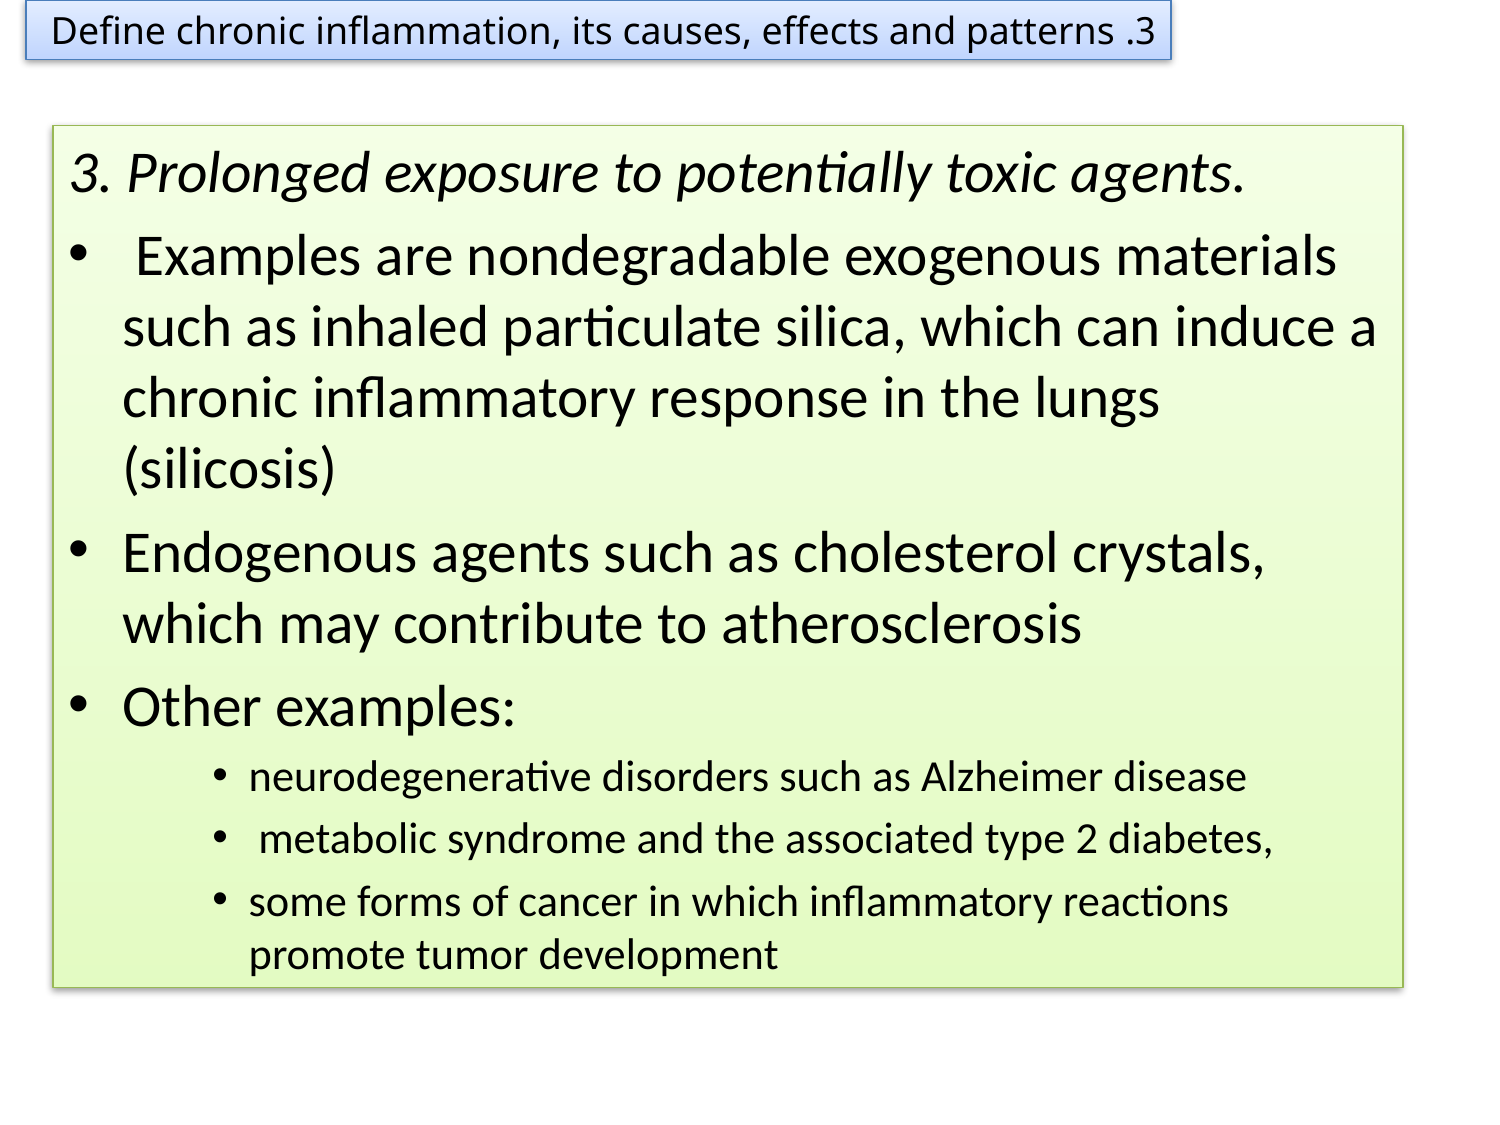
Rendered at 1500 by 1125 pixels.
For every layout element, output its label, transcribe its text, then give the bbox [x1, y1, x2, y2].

text_box 3. Define chronic inflammation, its causes, effects and patterns [25, 0, 1172, 60]
list 3. Prolonged exposure to potentially toxic agents. Examples are nondegradable exogenous materials such as inhaled particulate silica, which can induce a chronic inflammatory response in the lungs (silicosis) Endogenous agents such as cholesterol crystals, which may contribute to atherosclerosis Other examples: neurodegenerative disorders such as Alzheimer disease metabolic syndrome and the associated type 2 diabetes, some forms of cancer in which inflammatory reactions promote tumor development [52, 125, 1404, 988]
